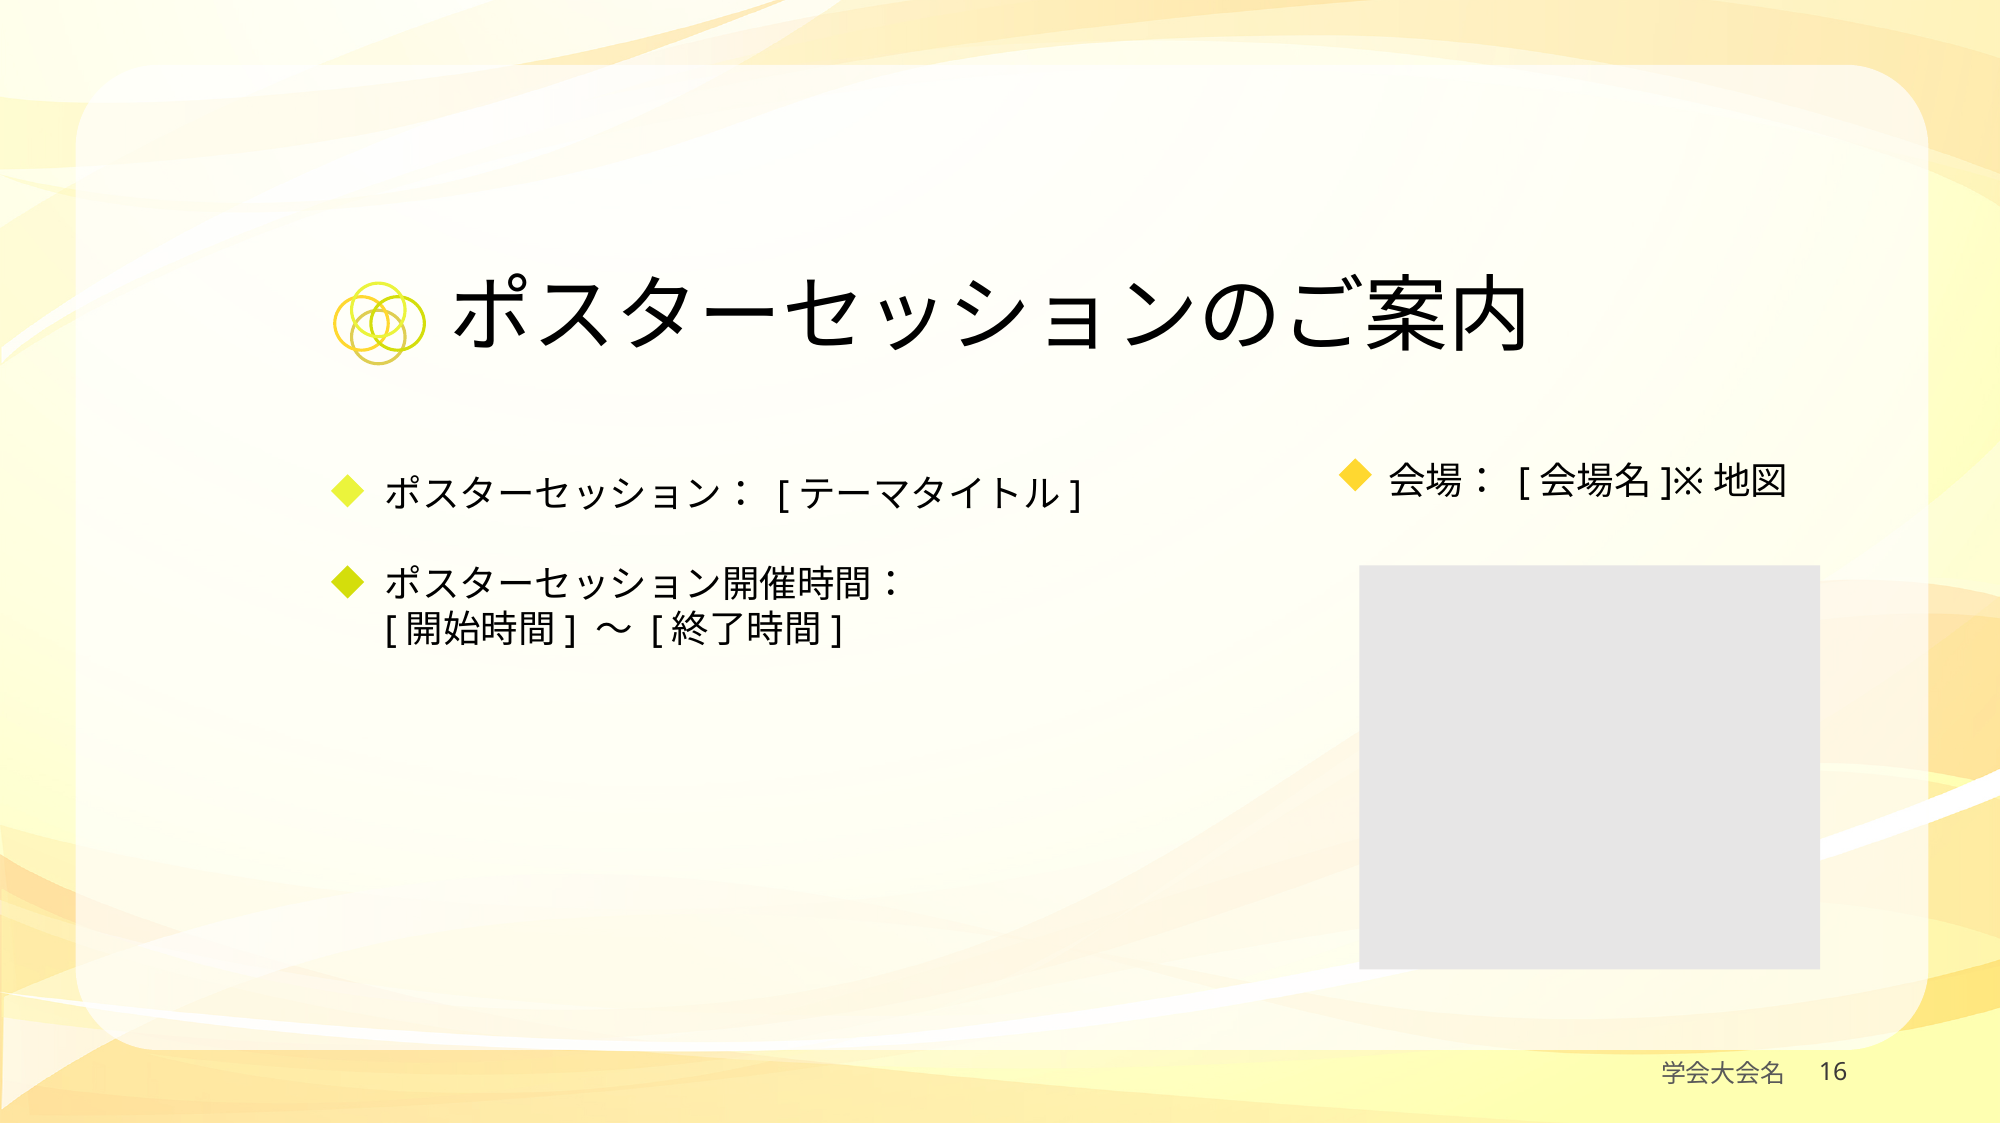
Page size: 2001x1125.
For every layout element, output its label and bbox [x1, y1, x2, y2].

text_box [334, 283, 425, 364]
picture [0, 0, 2000, 1123]
